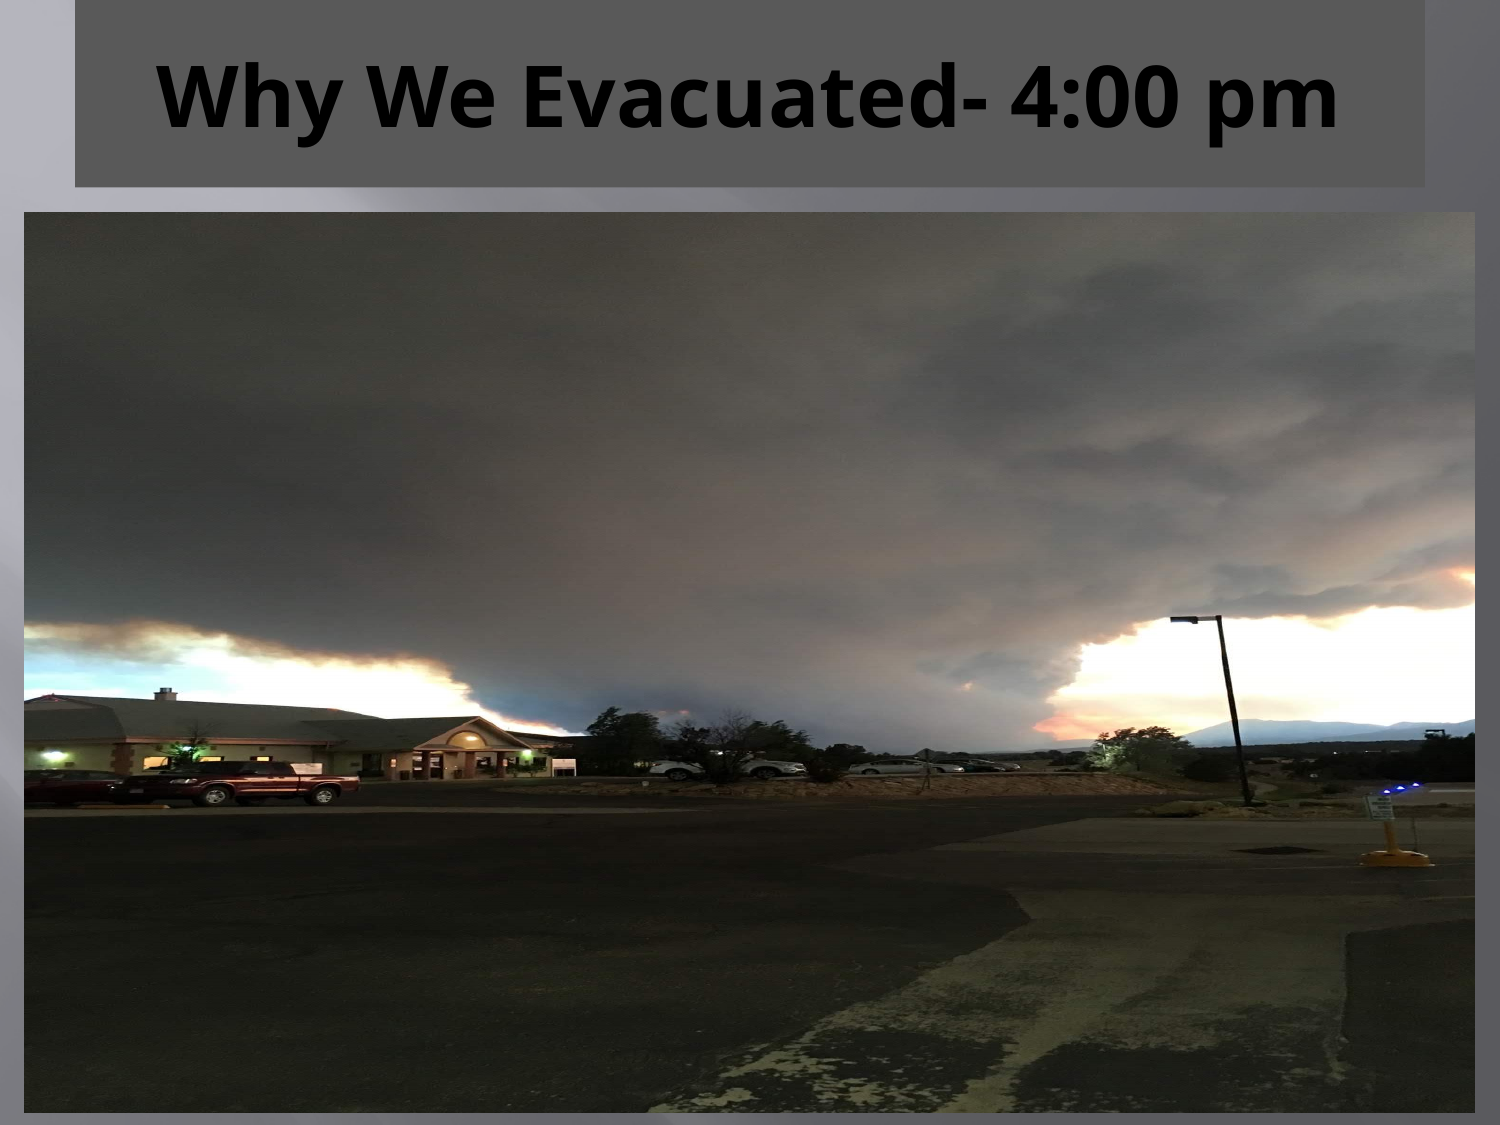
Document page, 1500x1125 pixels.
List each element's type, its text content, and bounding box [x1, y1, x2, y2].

title Why We Evacuated- 4:00 pm [75, 0, 1425, 188]
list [24, 212, 1476, 1113]
